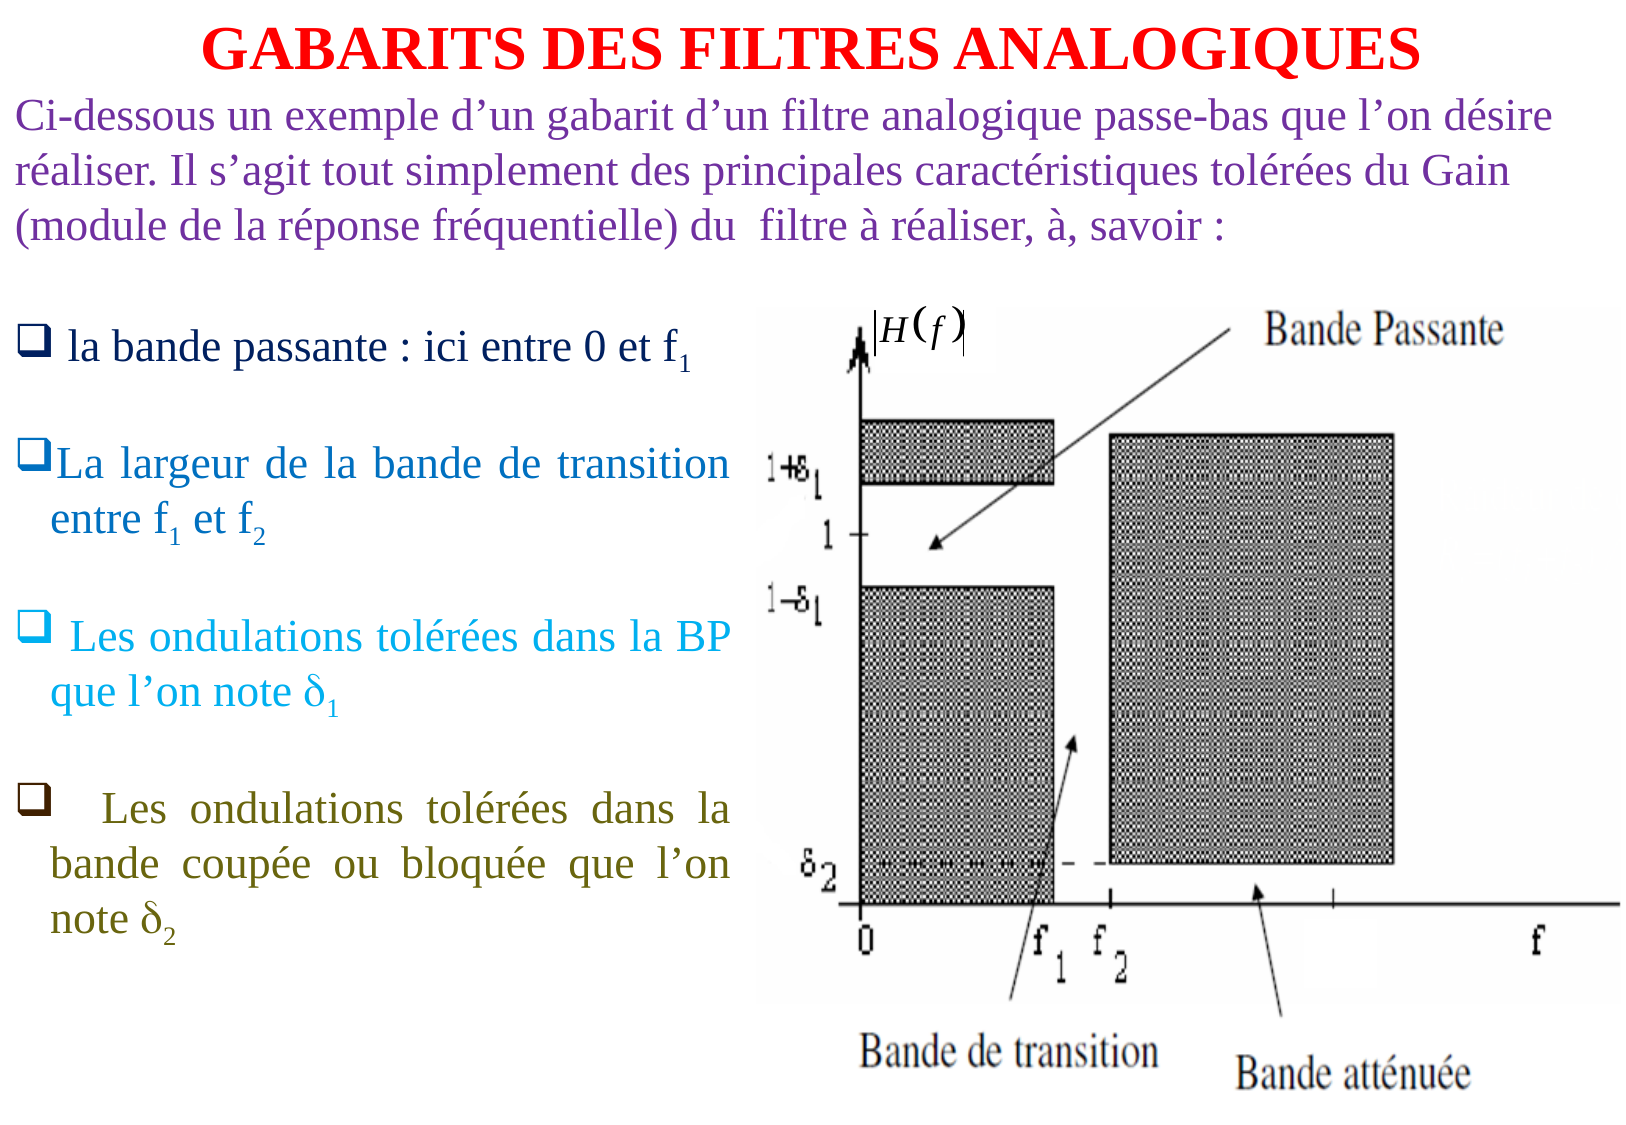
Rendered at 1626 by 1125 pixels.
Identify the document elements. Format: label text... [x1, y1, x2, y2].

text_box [867, 301, 972, 365]
text_box la bande passante : ici entre 0 et f1 La largeur de la bande de transition entre f1 et f2 Les ondulations tolérées dans la BP que l’on note 1 Les ondulations tolérées dans la bande coupée ou bloquée que l’on note 2 [0, 308, 746, 1076]
text_box GABARITS DES FILTRES ANALOGIQUES [0, 0, 1625, 77]
text_box Ci-dessous un exemple d’un gabarit d’un filtre analogique passe-bas que l’on désire réaliser. Il s’agit tout simplement des principales caractéristiques tolérées du Gain (module de la réponse fréquentielle) du filtre à réaliser, à, savoir : [0, 77, 1625, 257]
picture [755, 307, 1625, 1097]
